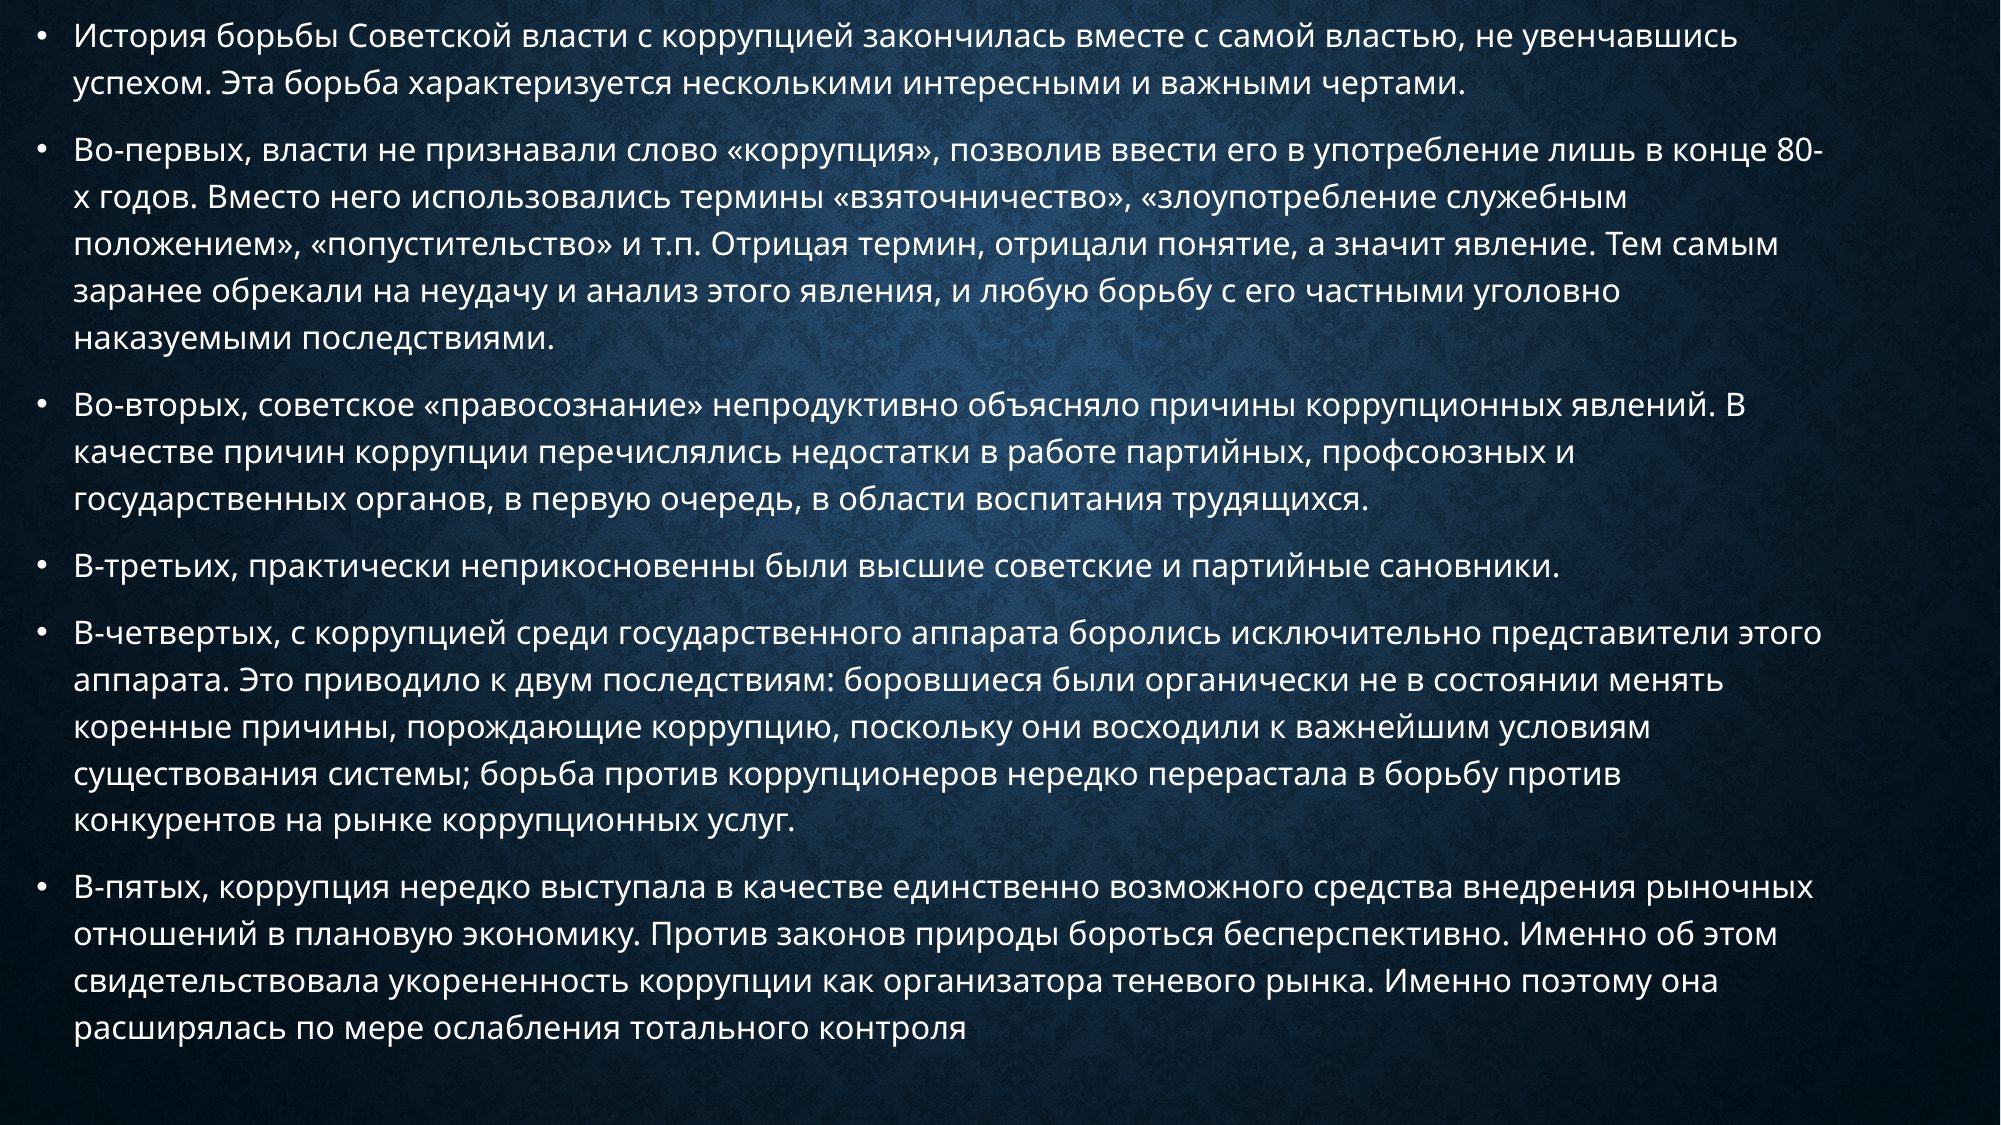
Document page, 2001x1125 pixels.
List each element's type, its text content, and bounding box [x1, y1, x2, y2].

list История борьбы Советской власти с коррупцией закончилась вместе с самой властью, не увенчавшись успехом. Эта борьба характеризуется несколькими интересными и важными чертами. Во-первых, власти не признавали слово «коррупция», позволив ввести его в употребление лишь в конце 80-х годов. Вместо него использовались термины «взяточничество», «злоупотребление служебным положением», «попустительство» и т.п. Отрицая термин, отрицали понятие, а значит явление. Тем самым заранее обрекали на неудачу и анализ этого явления, и любую борьбу с его частными уголовно наказуемыми последствиями. Во-вторых, советское «правосознание» непродуктивно объясняло причины коррупционных явлений. В качестве причин коррупции перечислялись недостатки в работе партийных, профсоюзных и государственных органов, в первую очередь, в области воспитания трудящихся. В-третьих, практически неприкосновенны были высшие советские и партийные сановники. В-четвертых, с коррупцией среди государственного аппарата боролись исключительно представители этого аппарата. Это приводило к двум последствиям: боровшиеся были органически не в состоянии менять коренные причины, порождающие коррупцию, поскольку они восходили к важнейшим условиям существования системы; борьба против коррупционеров нередко перерастала в борьбу против конкурентов на рынке коррупционных услуг. В-пятых, коррупция нередко выступала в качестве единственно возможного средства внедрения рыночных отношений в плановую экономику. Против законов природы бороться бесперспективно. Именно об этом свидетельствовала укорененность коррупции как организатора теневого рынка. Именно поэтому она расширялась по мере ослабления тотального контроля [21, 0, 1849, 1056]
